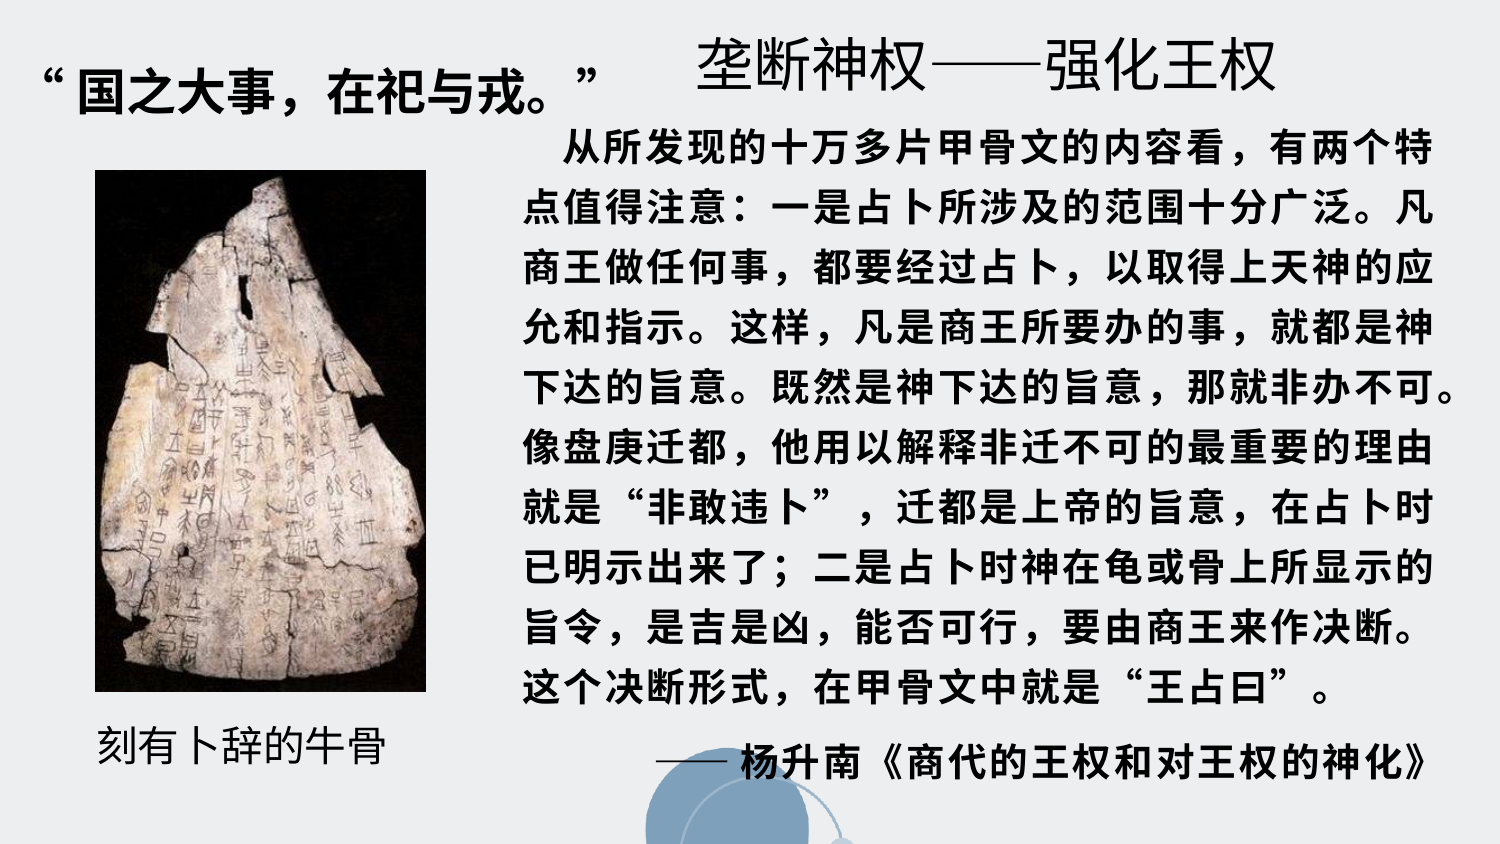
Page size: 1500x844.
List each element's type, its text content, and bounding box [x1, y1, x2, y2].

text_box 垄断神权——强化王权 [680, 0, 1349, 106]
text_box “国之大事，在祀与戎。” [0, 52, 656, 128]
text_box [81, 169, 426, 779]
picture [500, 806, 1000, 844]
text_box 从所发现的十万多片甲骨文的内容看，有两个特点值得注意：一是占卜所涉及的范围十分广泛。凡商王做任何事，都要经过占卜，以取得上天神的应允和指示。这样，凡是商王所要办的事，就都是神下达的旨意。既然是神下达的旨意，那就非办不可。像盘庚迁都，他用以解释非迁不可的最重要的理由就是“非敢违卜”，迁都是上帝的旨意，在占卜时已明示出来了；二是占卜时神在龟或骨上所显示的旨令，是吉是凶，能否可行，要由商王来作决断。这个决断形式，在甲骨文中就是“王占曰”。 ——杨升南《商代的王权和对王权的神化》 [481, 101, 1460, 806]
